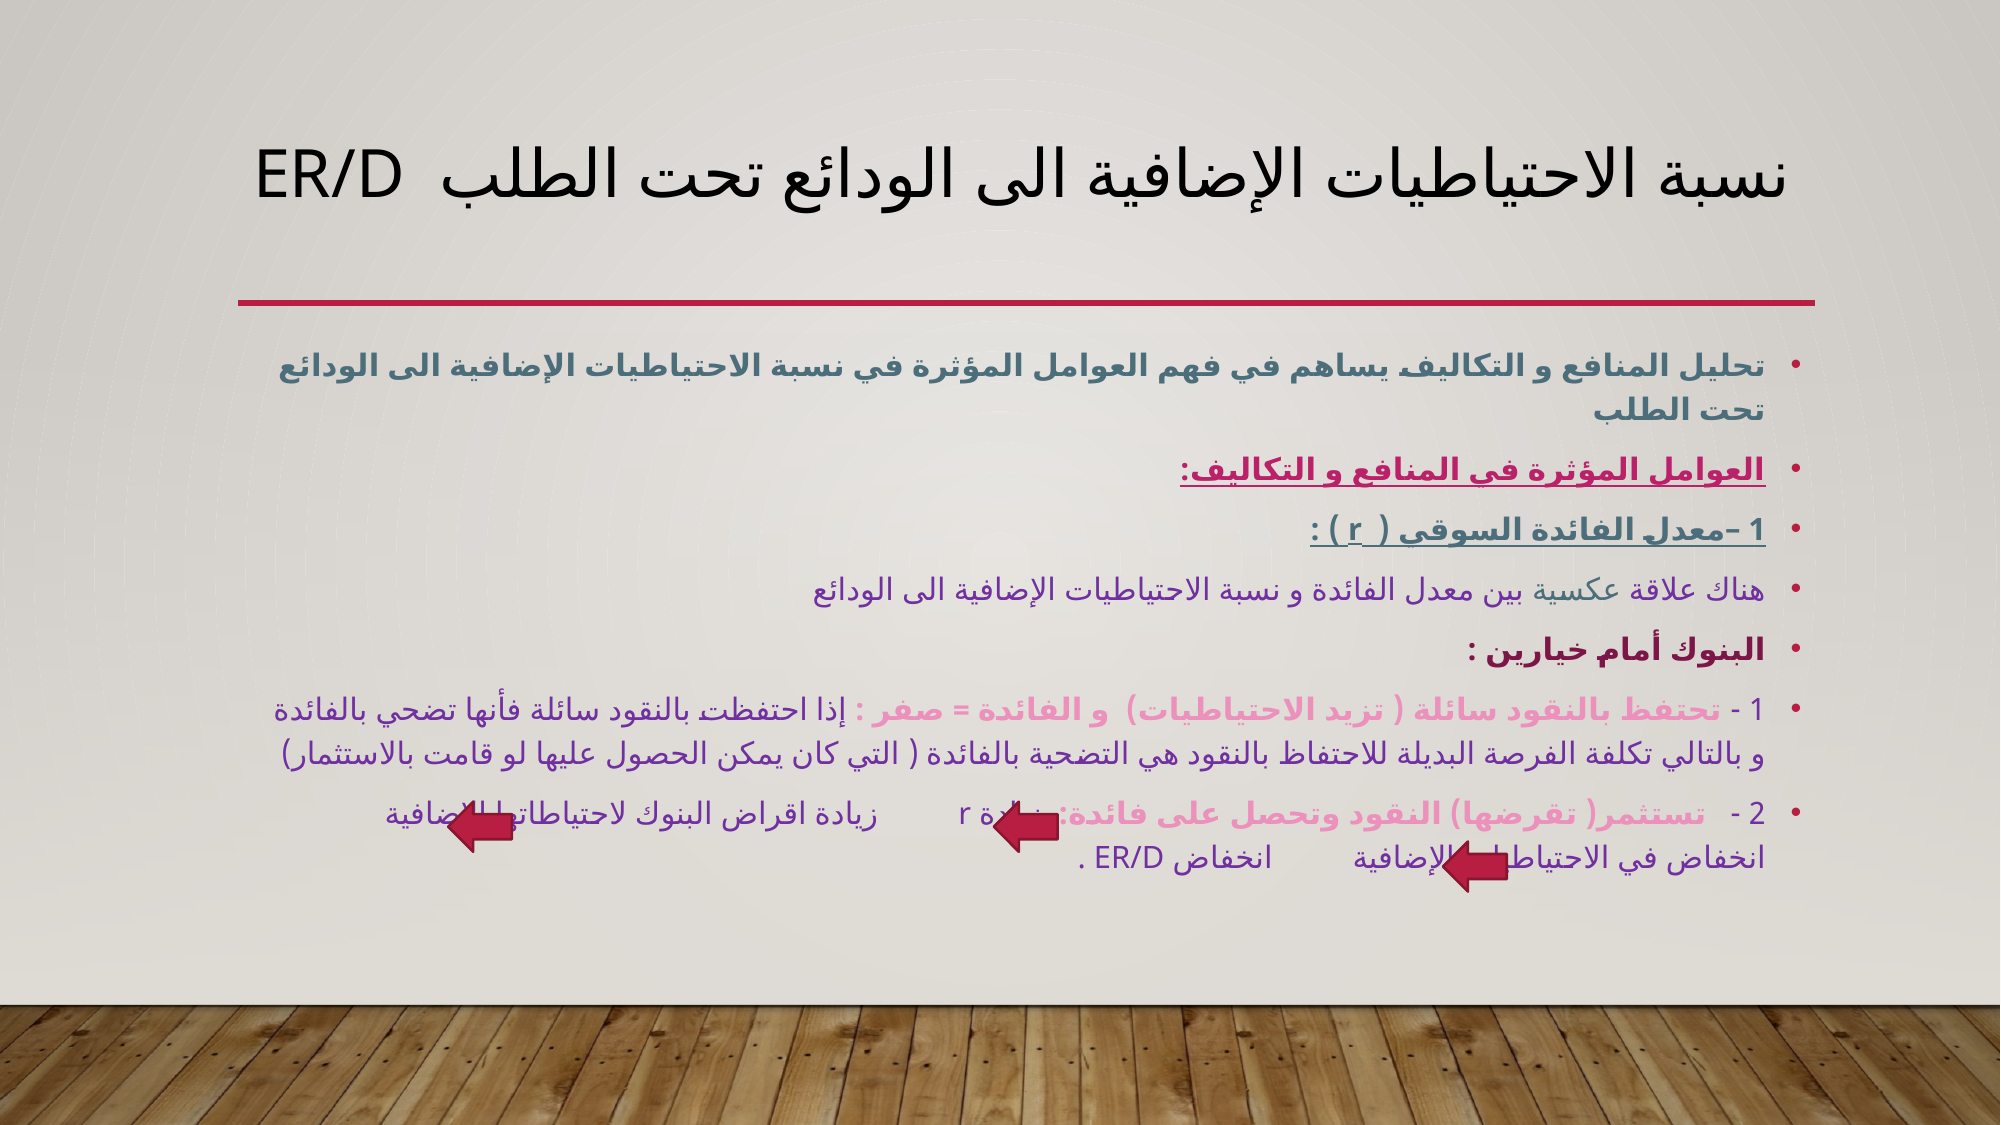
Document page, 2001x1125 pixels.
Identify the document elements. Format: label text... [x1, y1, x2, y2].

list تحليل المنافع و التكاليف يساهم في فهم العوامل المؤثرة في نسبة الاحتياطيات الإضافية الى الودائع تحت الطلب العوامل المؤثرة في المنافع و التكاليف: 1 –معدل الفائدة السوقي ( r ) : هناك علاقة عكسية بين معدل الفائدة و نسبة الاحتياطيات الإضافية الى الودائع البنوك أمام خيارين : 1 - تحتفظ بالنقود سائلة ( تزيد الاحتياطيات) و الفائدة = صفر : إذا احتفظت بالنقود سائلة فأنها تضحي بالفائدة و بالتالي تكلفة الفرصة البديلة للاحتفاظ بالنقود هي التضحية بالفائدة ( التي كان يمكن الحصول عليها لو قامت بالاستثمار) 2 - تستثمر( تقرضها) النقود وتحصل على فائدة: زيادة r زيادة اقراض البنوك لاحتياطاتها الإضافية انخفاض في الاحتياطيات الإضافية انخفاض ER/D . [238, 330, 1814, 897]
title نسبة الاحتياطيات الإضافية الى الودائع تحت الطلب ER/D [238, 131, 1814, 305]
picture [0, 1005, 2000, 1125]
text_box [992, 800, 1059, 853]
text_box [447, 800, 514, 853]
text_box [1442, 840, 1509, 893]
